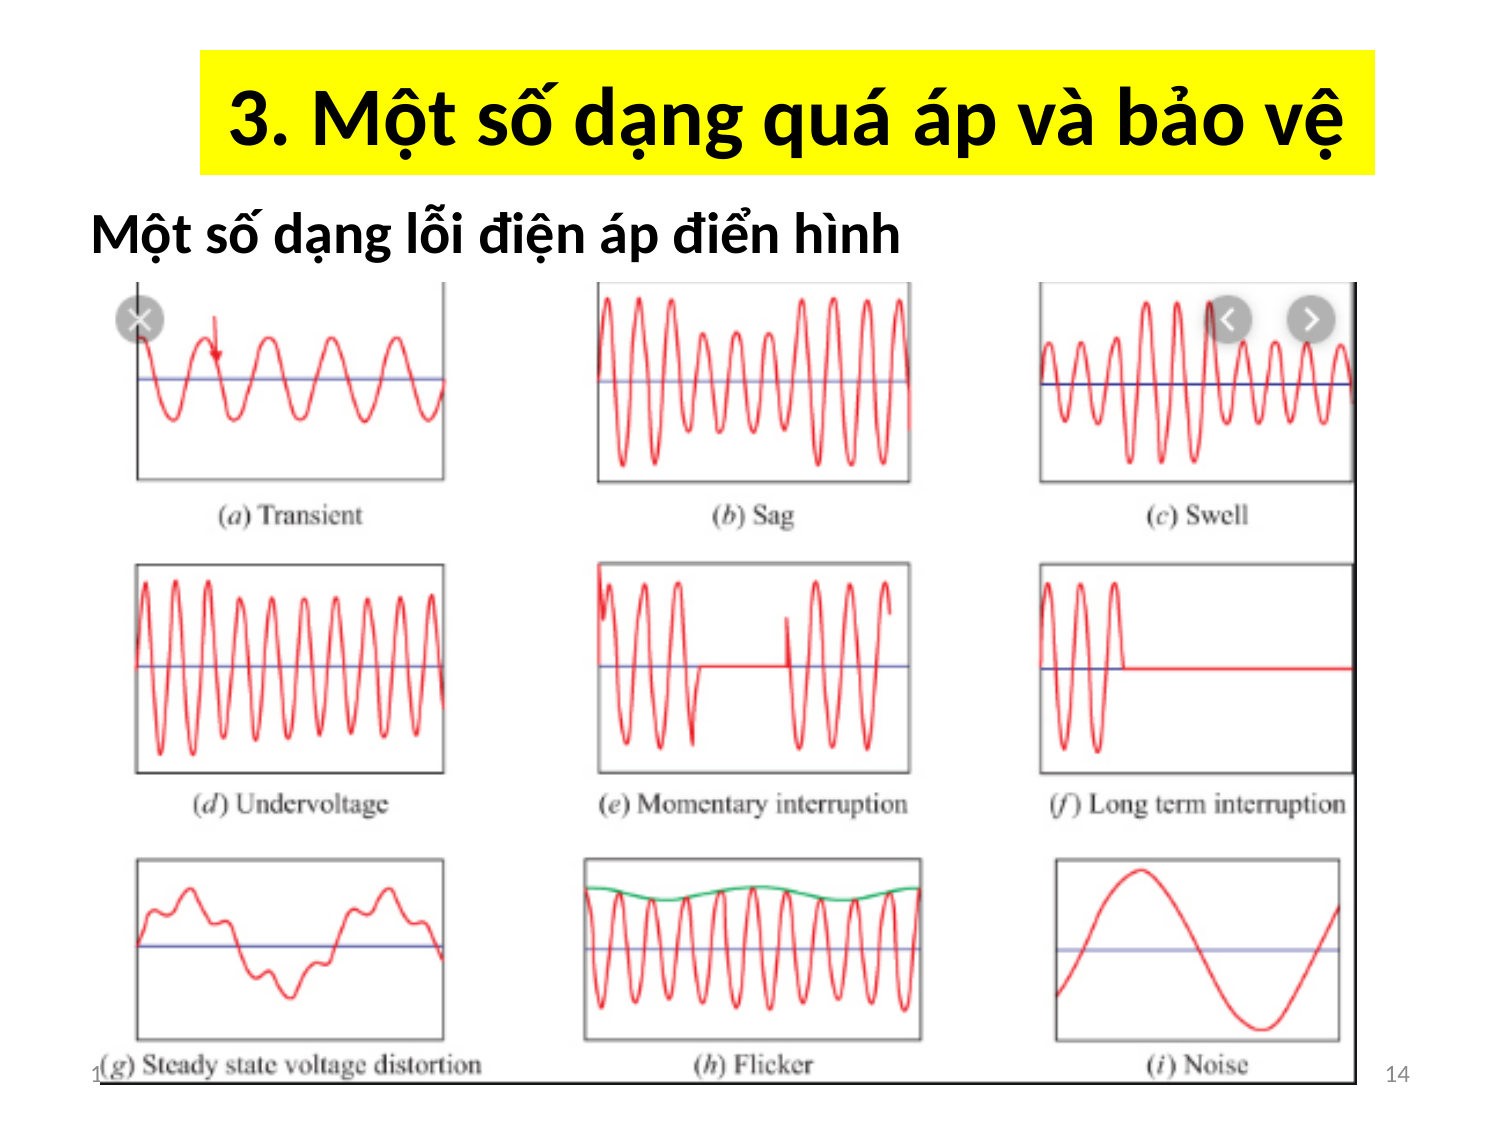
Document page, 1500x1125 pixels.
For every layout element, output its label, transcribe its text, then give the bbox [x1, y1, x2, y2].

picture [100, 282, 1357, 1086]
title 3. Một số dạng quá áp và bảo vệ [200, 50, 1375, 175]
list Một số dạng lỗi điện áp điển hình [75, 187, 1088, 288]
slide_number 14 [1074, 1042, 1425, 1103]
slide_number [75, 1042, 425, 1103]
